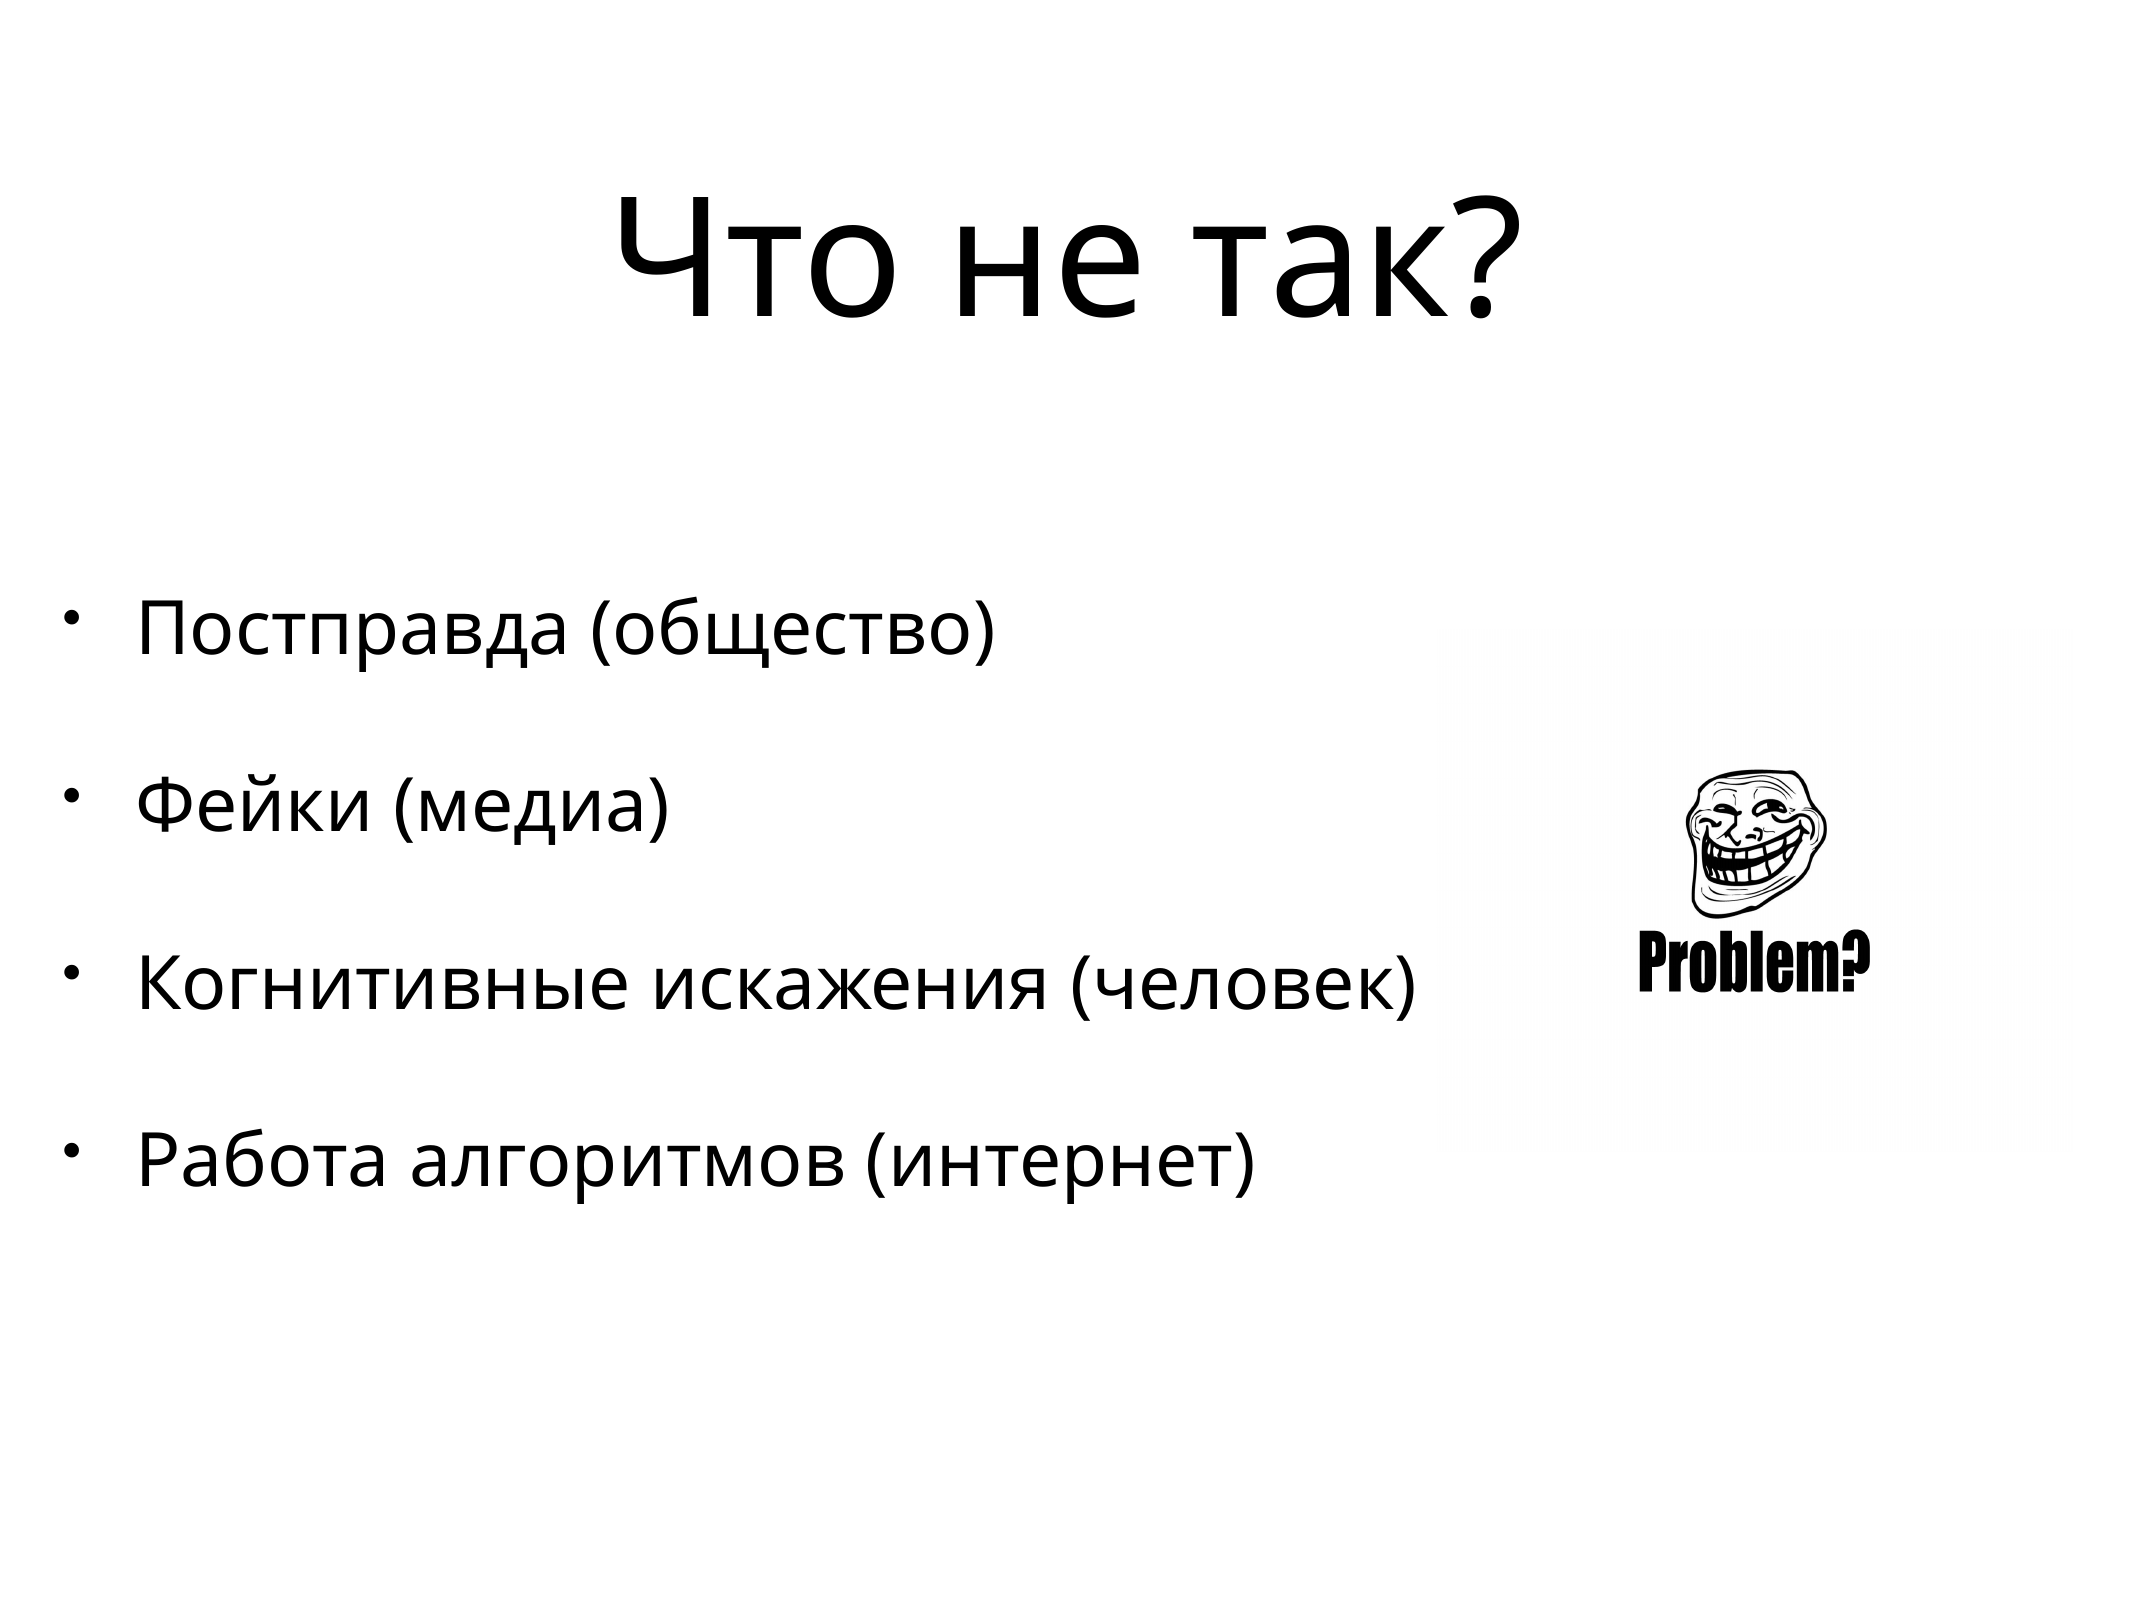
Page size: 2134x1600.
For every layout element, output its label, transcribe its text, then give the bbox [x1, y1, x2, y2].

picture [1436, 628, 2073, 1153]
title Что не так? [155, 72, 1978, 428]
list Постправда (общество) Фейки (медиа) Когнитивные искажения (человек) Работа алгоритмов (интернет) [53, 374, 1876, 1407]
